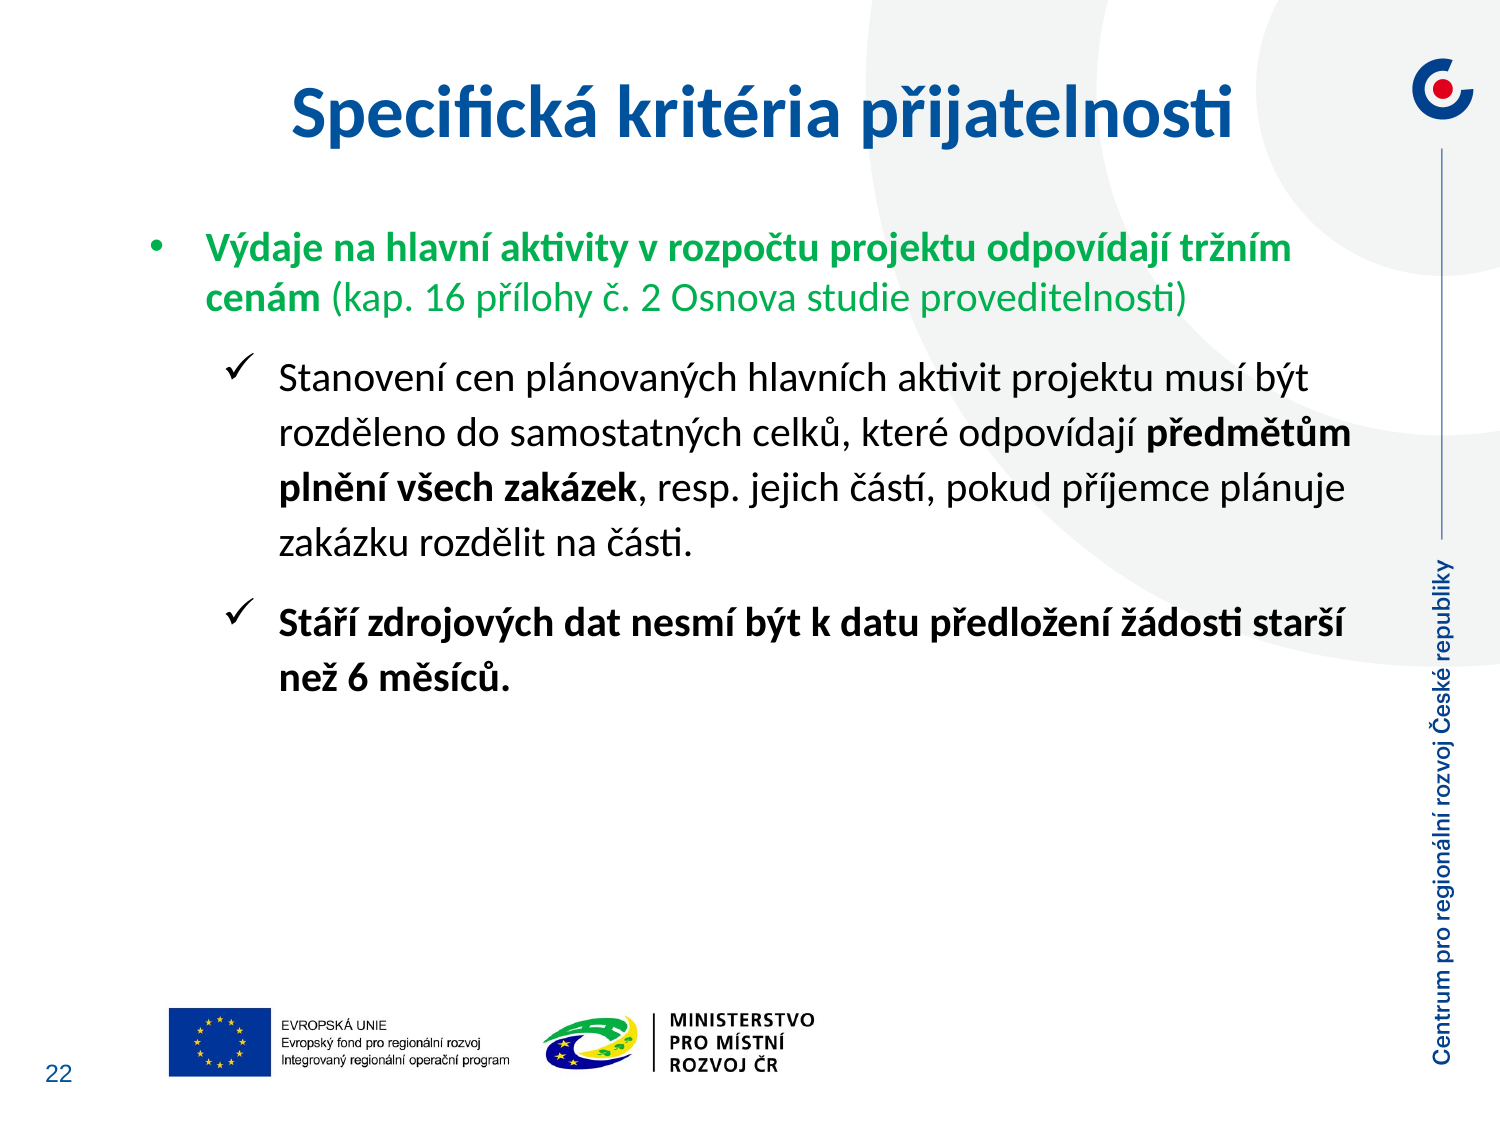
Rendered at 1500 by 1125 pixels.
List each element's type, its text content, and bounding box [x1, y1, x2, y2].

text_box Výdaje na hlavní aktivity v rozpočtu projektu odpovídají tržním cenám (kap. 16 přílohy č. 2 Osnova studie proveditelnosti) Stanovení cen plánovaných hlavních aktivit projektu musí být rozděleno do samostatných celků, které odpovídají předmětům plnění všech zakázek, resp. jejich částí, pokud příjemce plánuje zakázku rozdělit na části. Stáří zdrojových dat nesmí být k datu předložení žádosti starší než 6 měsíců. [90, 212, 1394, 906]
picture [0, 0, 1500, 1125]
text_box Specifická kritéria přijatelnosti [185, 55, 1343, 180]
slide_number 22 [30, 1042, 113, 1103]
